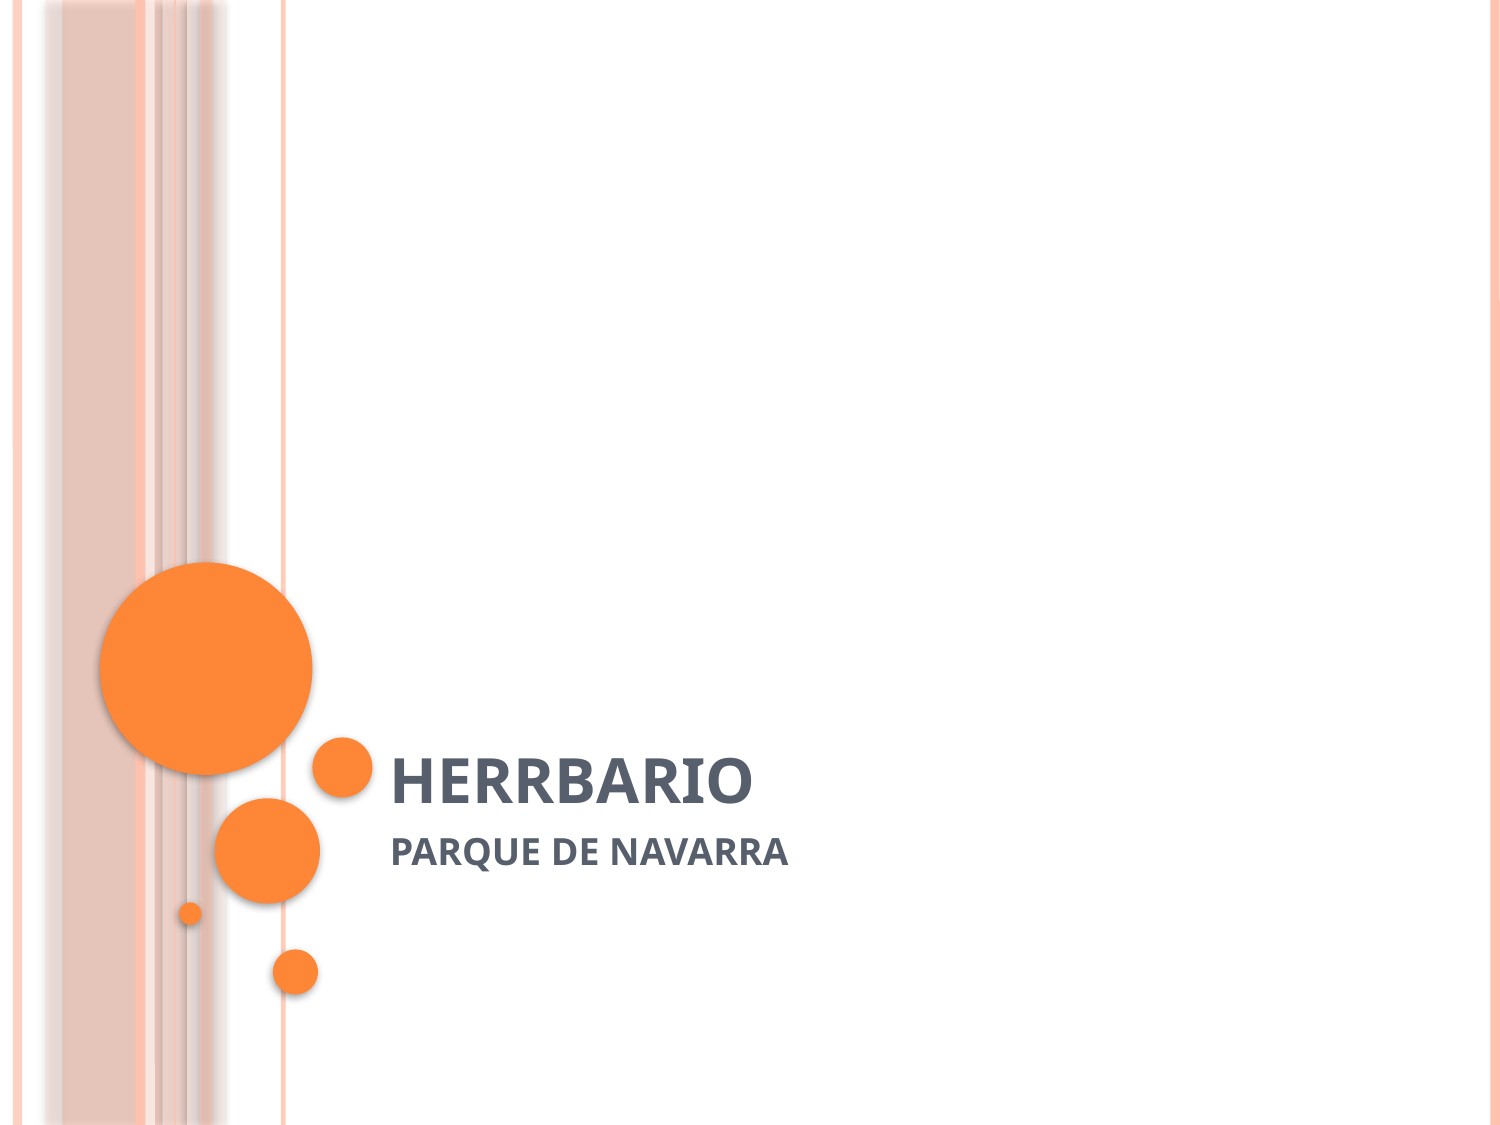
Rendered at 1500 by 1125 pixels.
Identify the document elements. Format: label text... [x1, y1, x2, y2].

title HERRBARIO [375, 512, 1388, 820]
subtitle PARQUE DE NAVARRA [375, 820, 1388, 1046]
